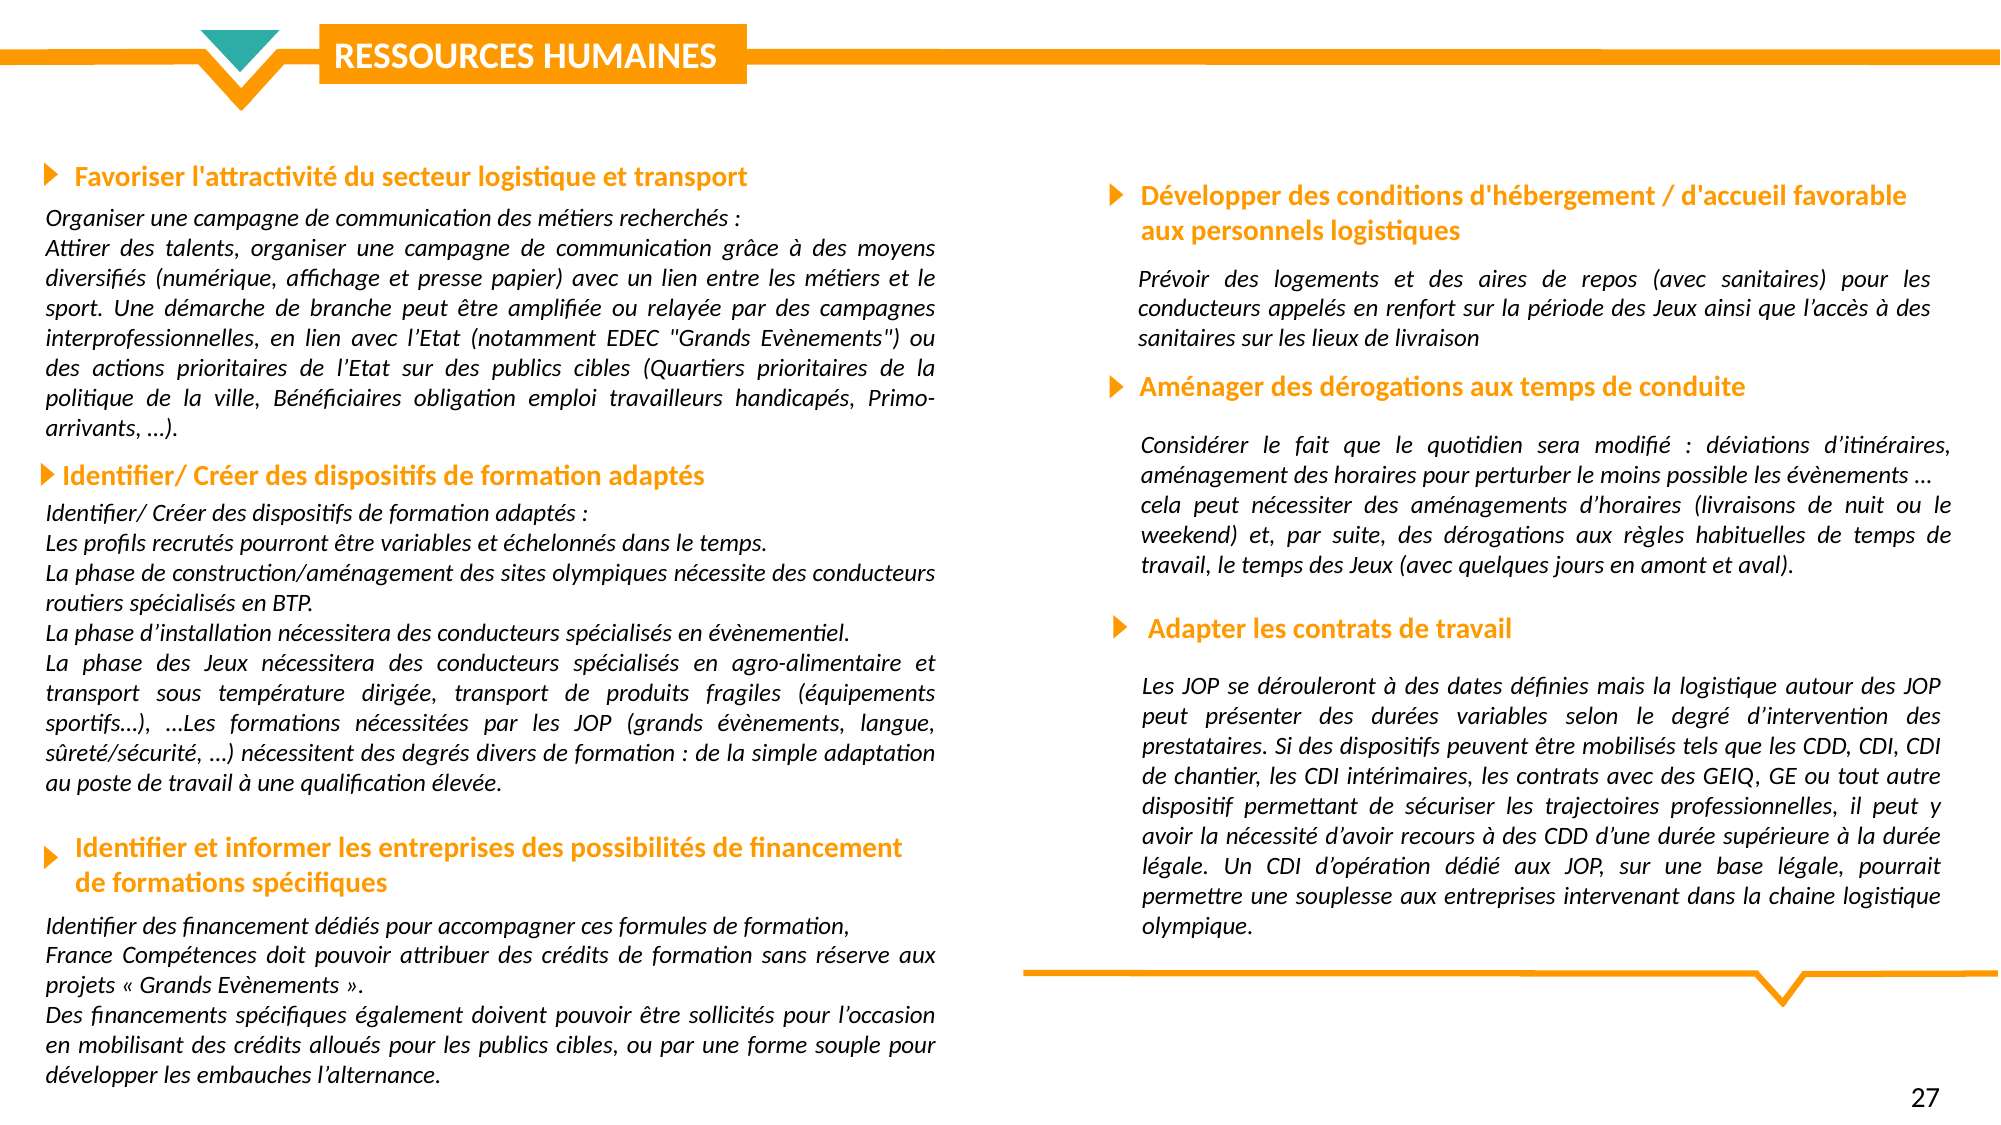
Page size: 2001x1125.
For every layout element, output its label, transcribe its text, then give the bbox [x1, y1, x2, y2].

text_box RESSOURCES HUMAINES [319, 24, 747, 56]
text_box Les JOP se dérouleront à des dates définies mais la logistique autour des JOP peut présenter des durées variables selon le degré d’intervention des prestataires. Si des dispositifs peuvent être mobilisés tels que les CDD, CDI, CDI de chantier, les CDI intérimaires, les contrats avec des GEIQ, GE ou tout autre dispositif permettant de sécuriser les trajectoires professionnelles, il peut y avoir la nécessité d’avoir recours à des CDD d’une durée supérieure à la durée légale. Un CDI d’opération dédié aux JOP, sur une base légale, pourrait permettre une souplesse aux entreprises intervenant dans la chaine logistique olympique. [1127, 662, 1956, 947]
text_box Prévoir des logements et des aires de repos (avec sanitaires) pour les conducteurs appelés en renfort sur la période des Jeux ainsi que l’accès à des sanitaires sur les lieux de livraison [1123, 254, 1946, 360]
text_box Développer des conditions d'hébergement / d'accueil favorable aux personnels logistiques [1126, 169, 1940, 254]
text_box [1108, 372, 1126, 401]
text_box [1755, 973, 1781, 1006]
text_box 27 [1896, 1070, 1976, 1121]
text_box Organiser une campagne de communication des métiers recherchés : Attirer des talents, organiser une campagne de communication grâce à des moyens diversifiés (numérique, affichage et presse papier) avec un lien entre les métiers et le sport. Une démarche de branche peut être amplifiée ou relayée par des campagnes interprofessionnelles, en lien avec l’Etat (notamment EDEC "Grands Evènements") ou des actions prioritaires de l’Etat sur des publics cibles (Quartiers prioritaires de la politique de la ville, Bénéficiaires obligation emploi travailleurs handicapés, Primo-arrivants, …). [30, 194, 951, 449]
text_box Identifier des financement dédiés pour accompagner ces formules de formation, France Compétences doit pouvoir attribuer des crédits de formation sans réserve aux projets « Grands Evènements ». Des financements spécifiques également doivent pouvoir être sollicités pour l’occasion en mobilisant des crédits alloués pour les publics cibles, ou par une forme souple pour développer les embauches l’alternance. [30, 901, 951, 1097]
text_box Identifier/ Créer des dispositifs de formation adaptés : Les profils recrutés pourront être variables et échelonnés dans le temps. La phase de construction/aménagement des sites olympiques nécessite des conducteurs routiers spécialisés en BTP. La phase d’installation nécessitera des conducteurs spécialisés en évènementiel. La phase des Jeux nécessitera des conducteurs spécialisés en agro-alimentaire et transport sous température dirigée, transport de produits fragiles (équipements sportifs…), …Les formations nécessitées par les JOP (grands évènements, langue, sûreté/sécurité, …) nécessitent des degrés divers de formation : de la simple adaptation au poste de travail à une qualification élevée. [30, 489, 951, 804]
text_box Favoriser l'attractivité du secteur logistique et transport [60, 149, 822, 194]
text_box [1112, 613, 1129, 641]
text_box Aménager des dérogations aux temps de conduite [1124, 360, 1886, 410]
text_box Considérer le fait que le quotidien sera modifié : déviations d’itinéraires, aménagement des horaires pour perturber le moins possible les évènements … cela peut nécessiter des aménagements d’horaires (livraisons de nuit ou le weekend) et, par suite, des dérogations aux règles habituelles de temps de travail, le temps des Jeux (avec quelques jours en amont et aval). [1126, 421, 1967, 586]
text_box Identifier/ Créer des dispositifs de formation adaptés [47, 449, 809, 489]
text_box [39, 460, 57, 489]
text_box [43, 160, 60, 189]
text_box [43, 843, 60, 872]
text_box Identifier et informer les entreprises des possibilités de financement de formations spécifiques [60, 820, 934, 901]
text_box RESSOURCES HUMAINES [319, 58, 747, 84]
text_box [1108, 180, 1126, 209]
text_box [236, 54, 283, 106]
text_box [205, 32, 275, 54]
text_box Adapter les contrats de travail [1133, 602, 1529, 653]
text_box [1781, 973, 1805, 1006]
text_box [199, 54, 236, 106]
